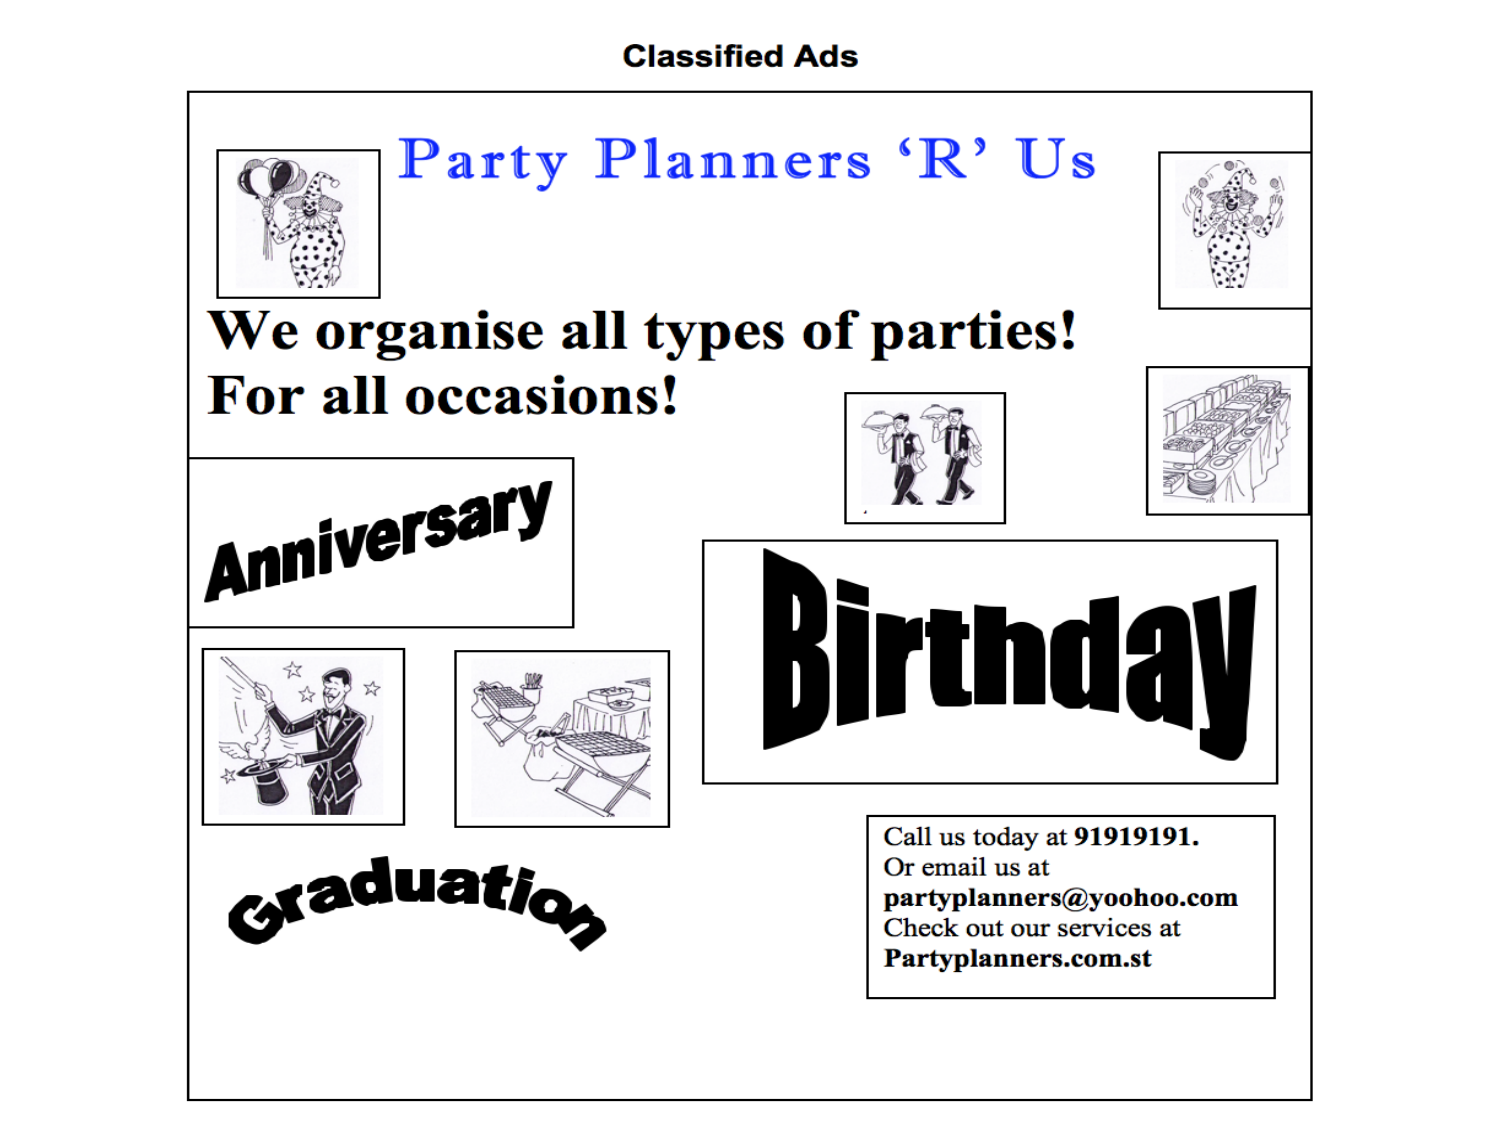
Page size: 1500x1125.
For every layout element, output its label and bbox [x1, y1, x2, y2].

picture [138, 17, 1330, 1125]
